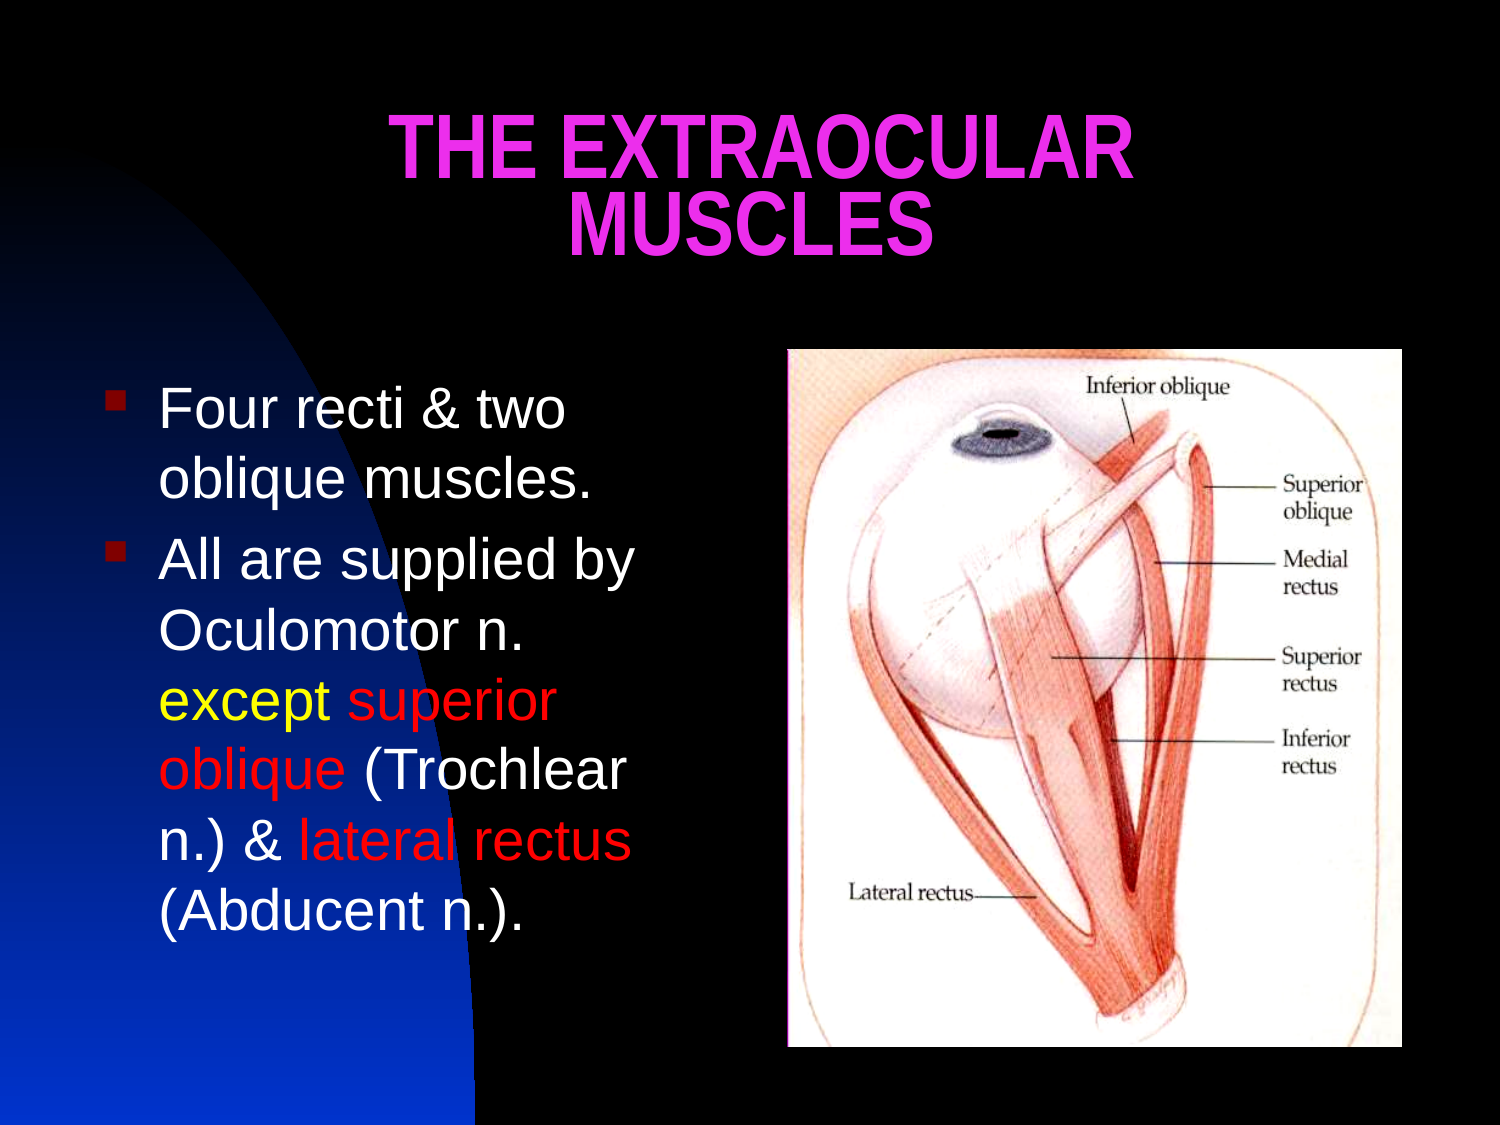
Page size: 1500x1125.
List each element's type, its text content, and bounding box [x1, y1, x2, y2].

title THE EXTRAOCULAR MUSCLES [262, 99, 1263, 288]
picture [787, 349, 1403, 1048]
list Four recti & two oblique muscles. All are supplied by Oculomotor n. except superior oblique (Trochlear n.) & lateral rectus (Abducent n.). [87, 362, 713, 1038]
